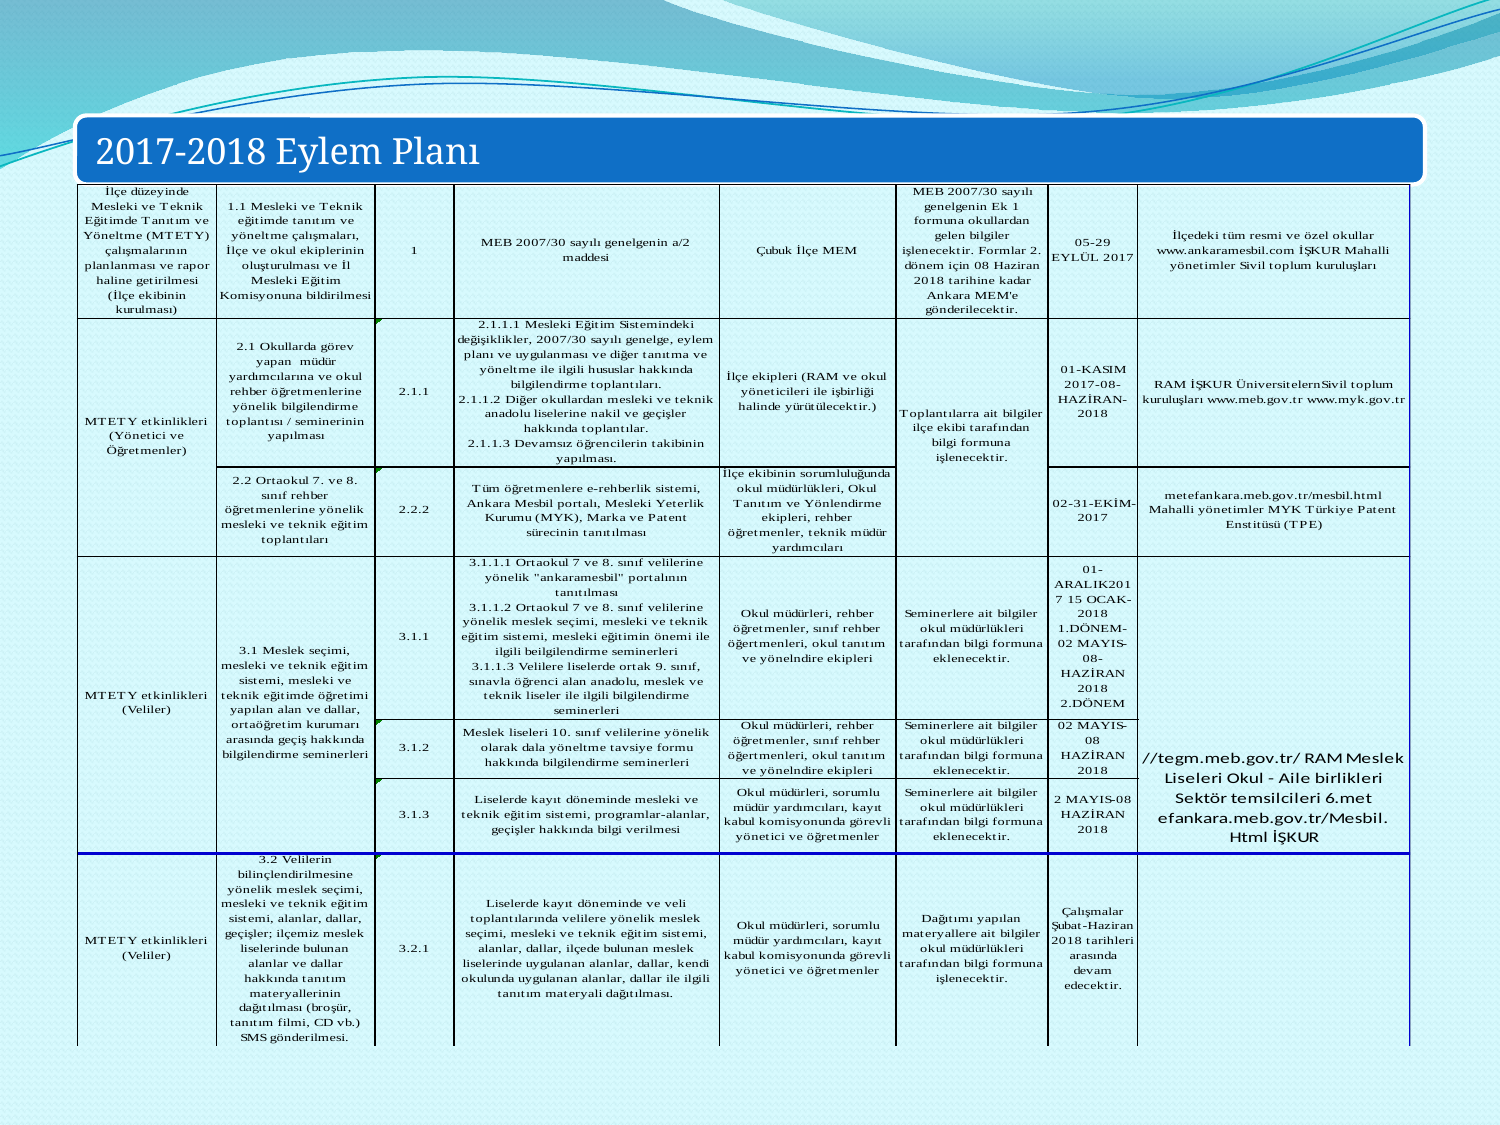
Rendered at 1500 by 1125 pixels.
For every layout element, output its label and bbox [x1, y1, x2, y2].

text_box [74, 115, 1426, 185]
list [76, 184, 1412, 1047]
